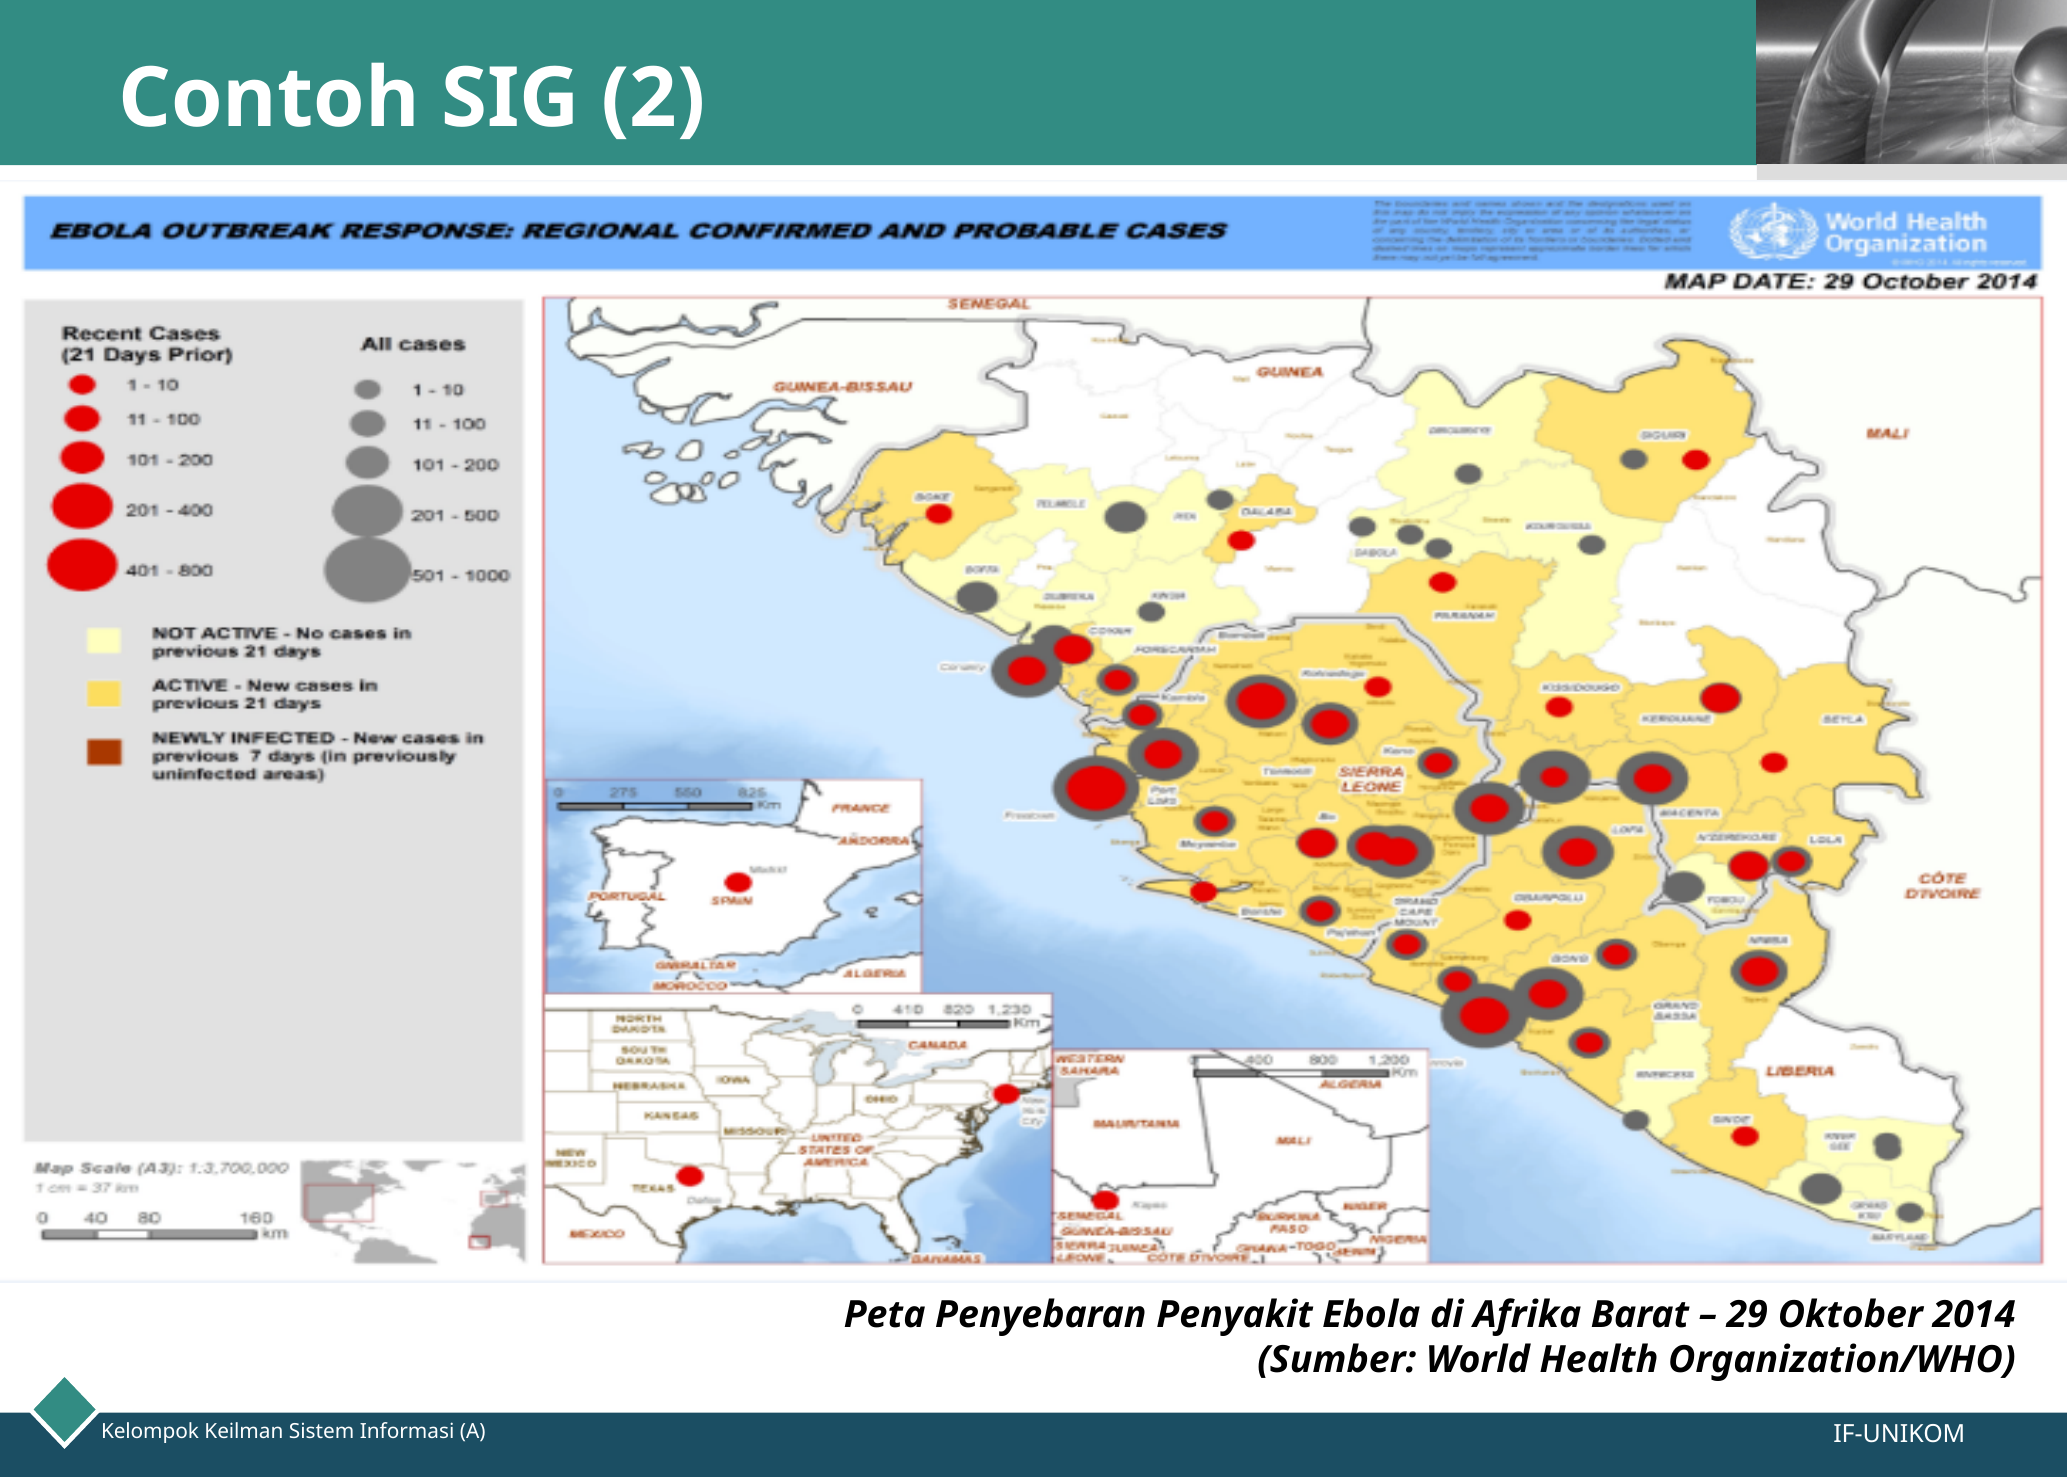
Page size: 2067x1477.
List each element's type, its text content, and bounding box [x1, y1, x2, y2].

title Contoh SIG (2) [103, 32, 1964, 155]
slide_number Kelompok Keilman Sistem Informasi (A) [85, 1410, 638, 1461]
footer IF-UNIKOM [1446, 1410, 1982, 1463]
picture [0, 179, 2067, 1283]
picture [1756, 0, 2067, 164]
text_box Peta Penyebaran Penyakit Ebola di Afrika Barat – 29 Oktober 2014 (Sumber: World Health Organization/WHO) [537, 1292, 2032, 1388]
